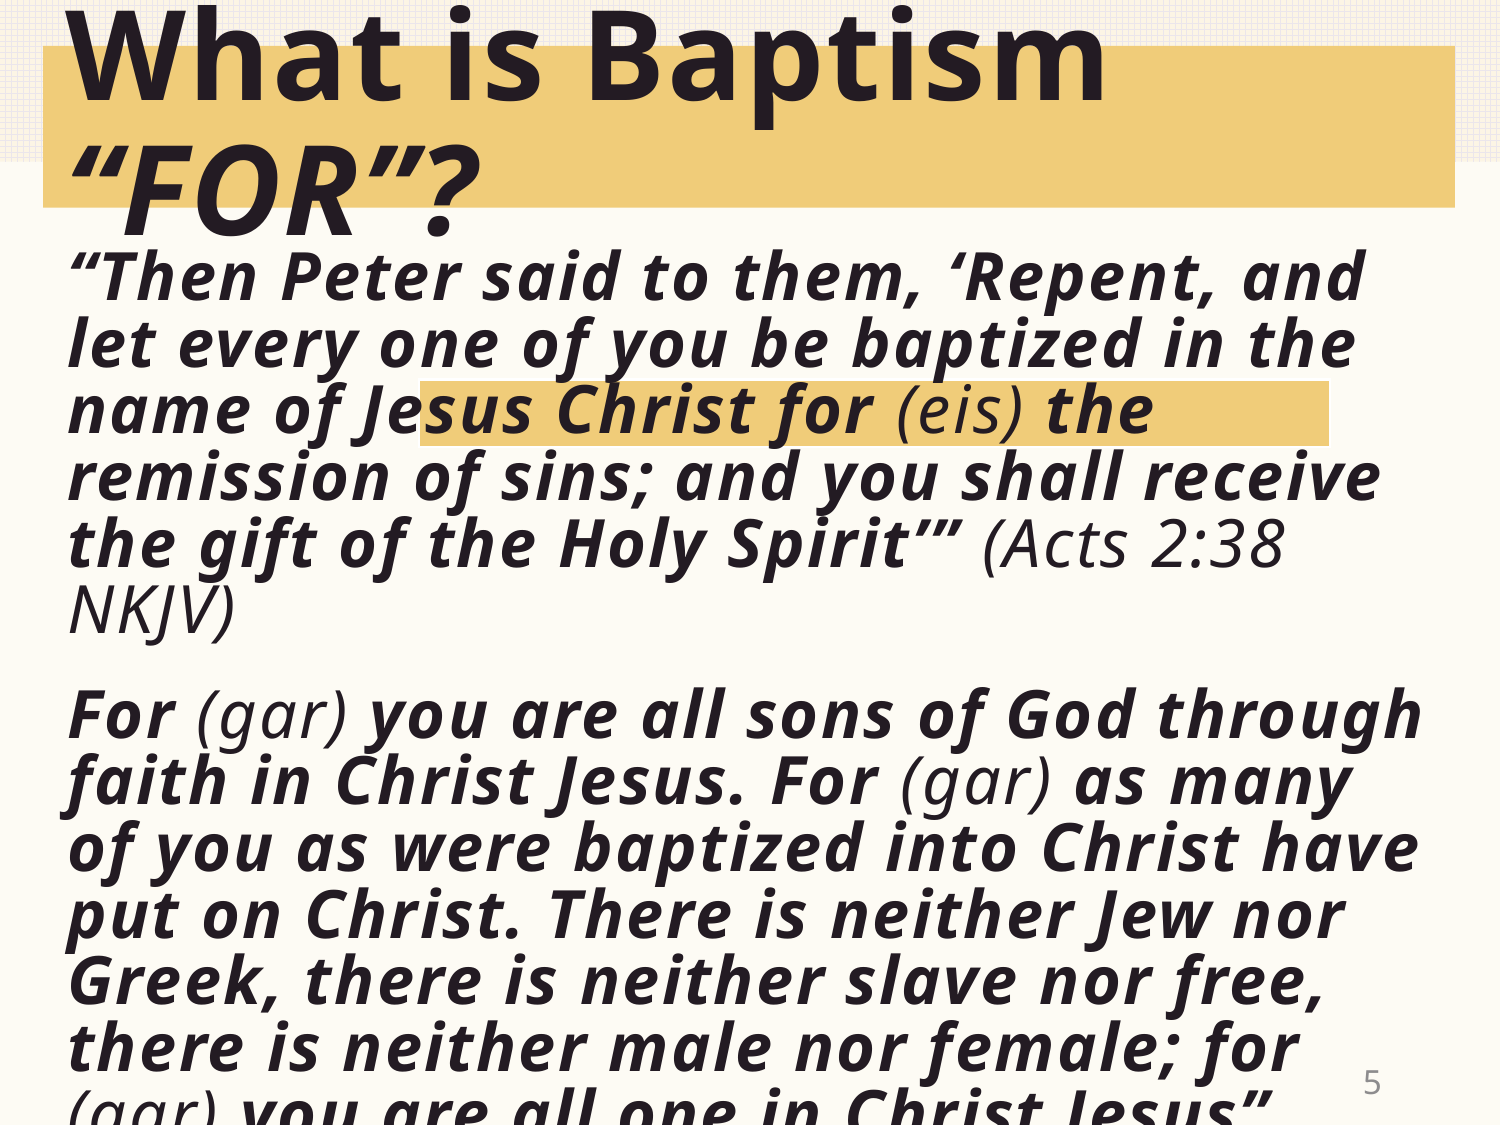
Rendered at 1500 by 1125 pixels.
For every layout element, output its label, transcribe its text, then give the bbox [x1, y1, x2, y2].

list “Then Peter said to them, ‘Repent, and let every one of you be baptized in the name of Jesus Christ for (eis) the remission of sins; and you shall receive the gift of the Holy Spirit’” (Acts 2:38 NKJV) For (gar) you are all sons of God through faith in Christ Jesus. For (gar) as many of you as were baptized into Christ have put on Christ. There is neither Jew nor Greek, there is neither slave nor free, there is neither male nor female; for (gar) you are all one in Christ Jesus” (Gal. 3:26-28 NKJV) [52, 239, 1453, 1103]
title What is Baptism “FOR”? [50, 79, 1450, 176]
